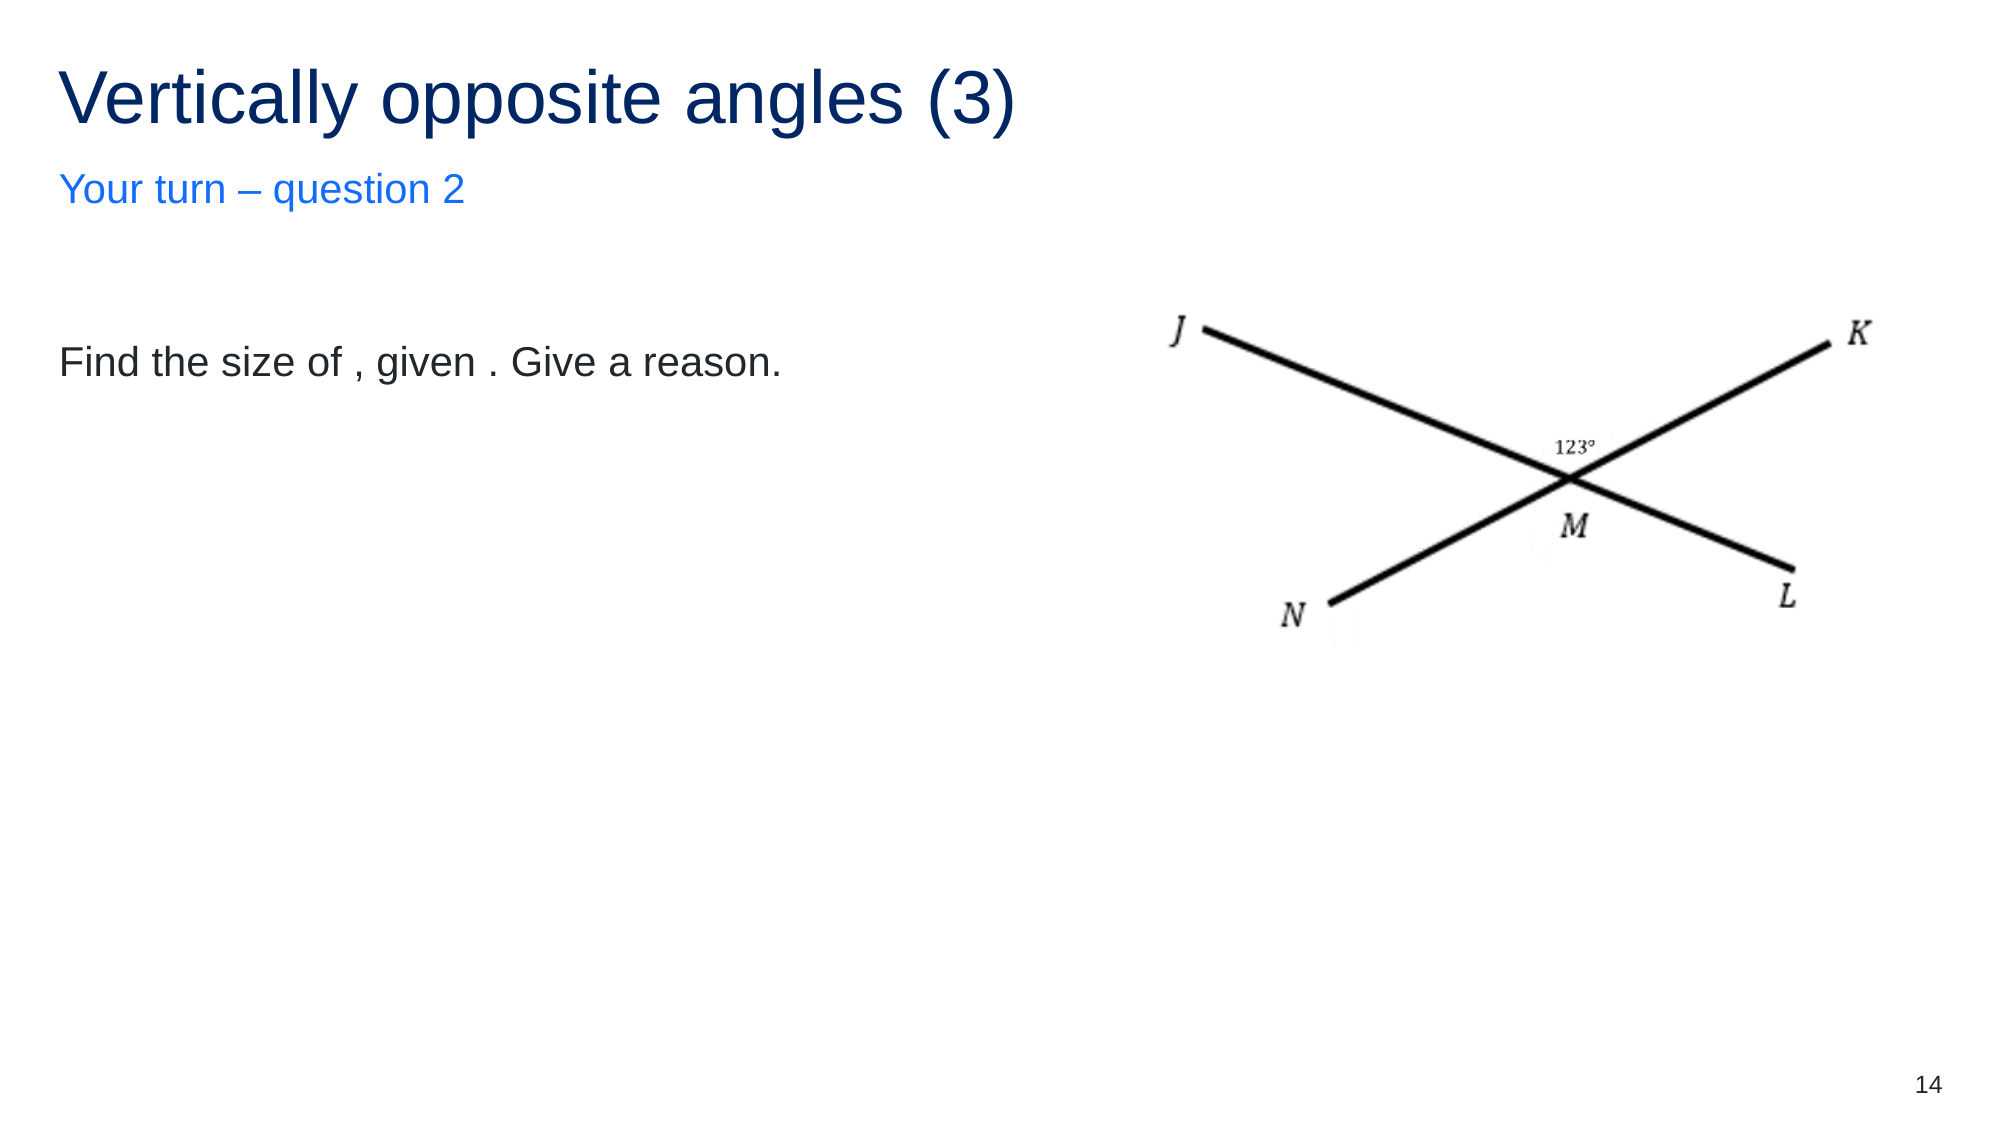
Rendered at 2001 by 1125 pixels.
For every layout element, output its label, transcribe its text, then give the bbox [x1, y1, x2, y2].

picture [1155, 309, 1884, 644]
title Vertically opposite angles (3) [59, 59, 1943, 149]
list Your turn – question 2 [59, 161, 1943, 212]
slide_number 14 [1824, 1068, 1943, 1099]
